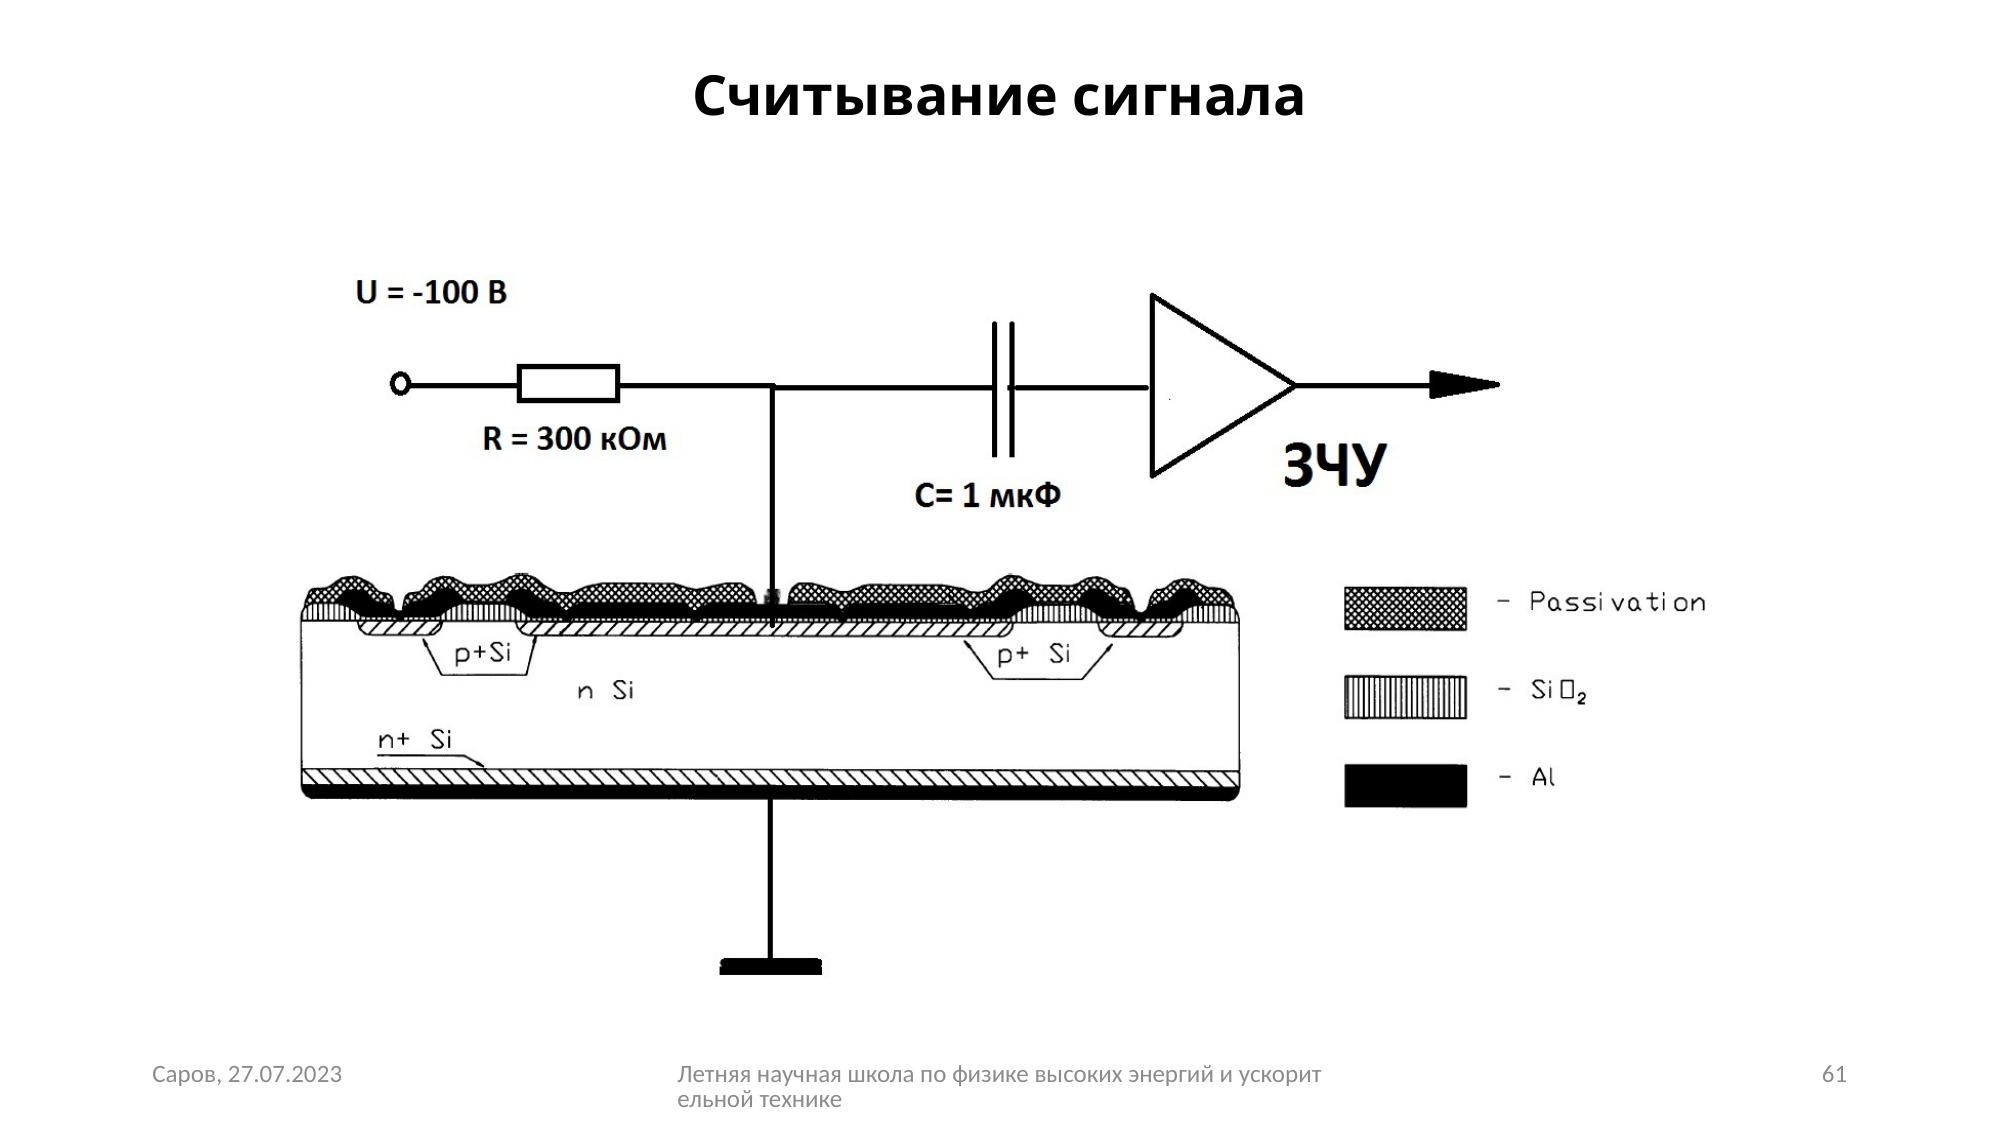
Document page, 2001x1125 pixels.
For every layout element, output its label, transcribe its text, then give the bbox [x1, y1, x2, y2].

footer Летняя научная школа по физике высоких энергий и ускорительной технике [662, 1042, 1338, 1103]
title Считывание сигнала [137, 59, 1863, 135]
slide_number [137, 1042, 588, 1103]
picture [272, 121, 1751, 1027]
slide_number 61 [1412, 1042, 1863, 1103]
